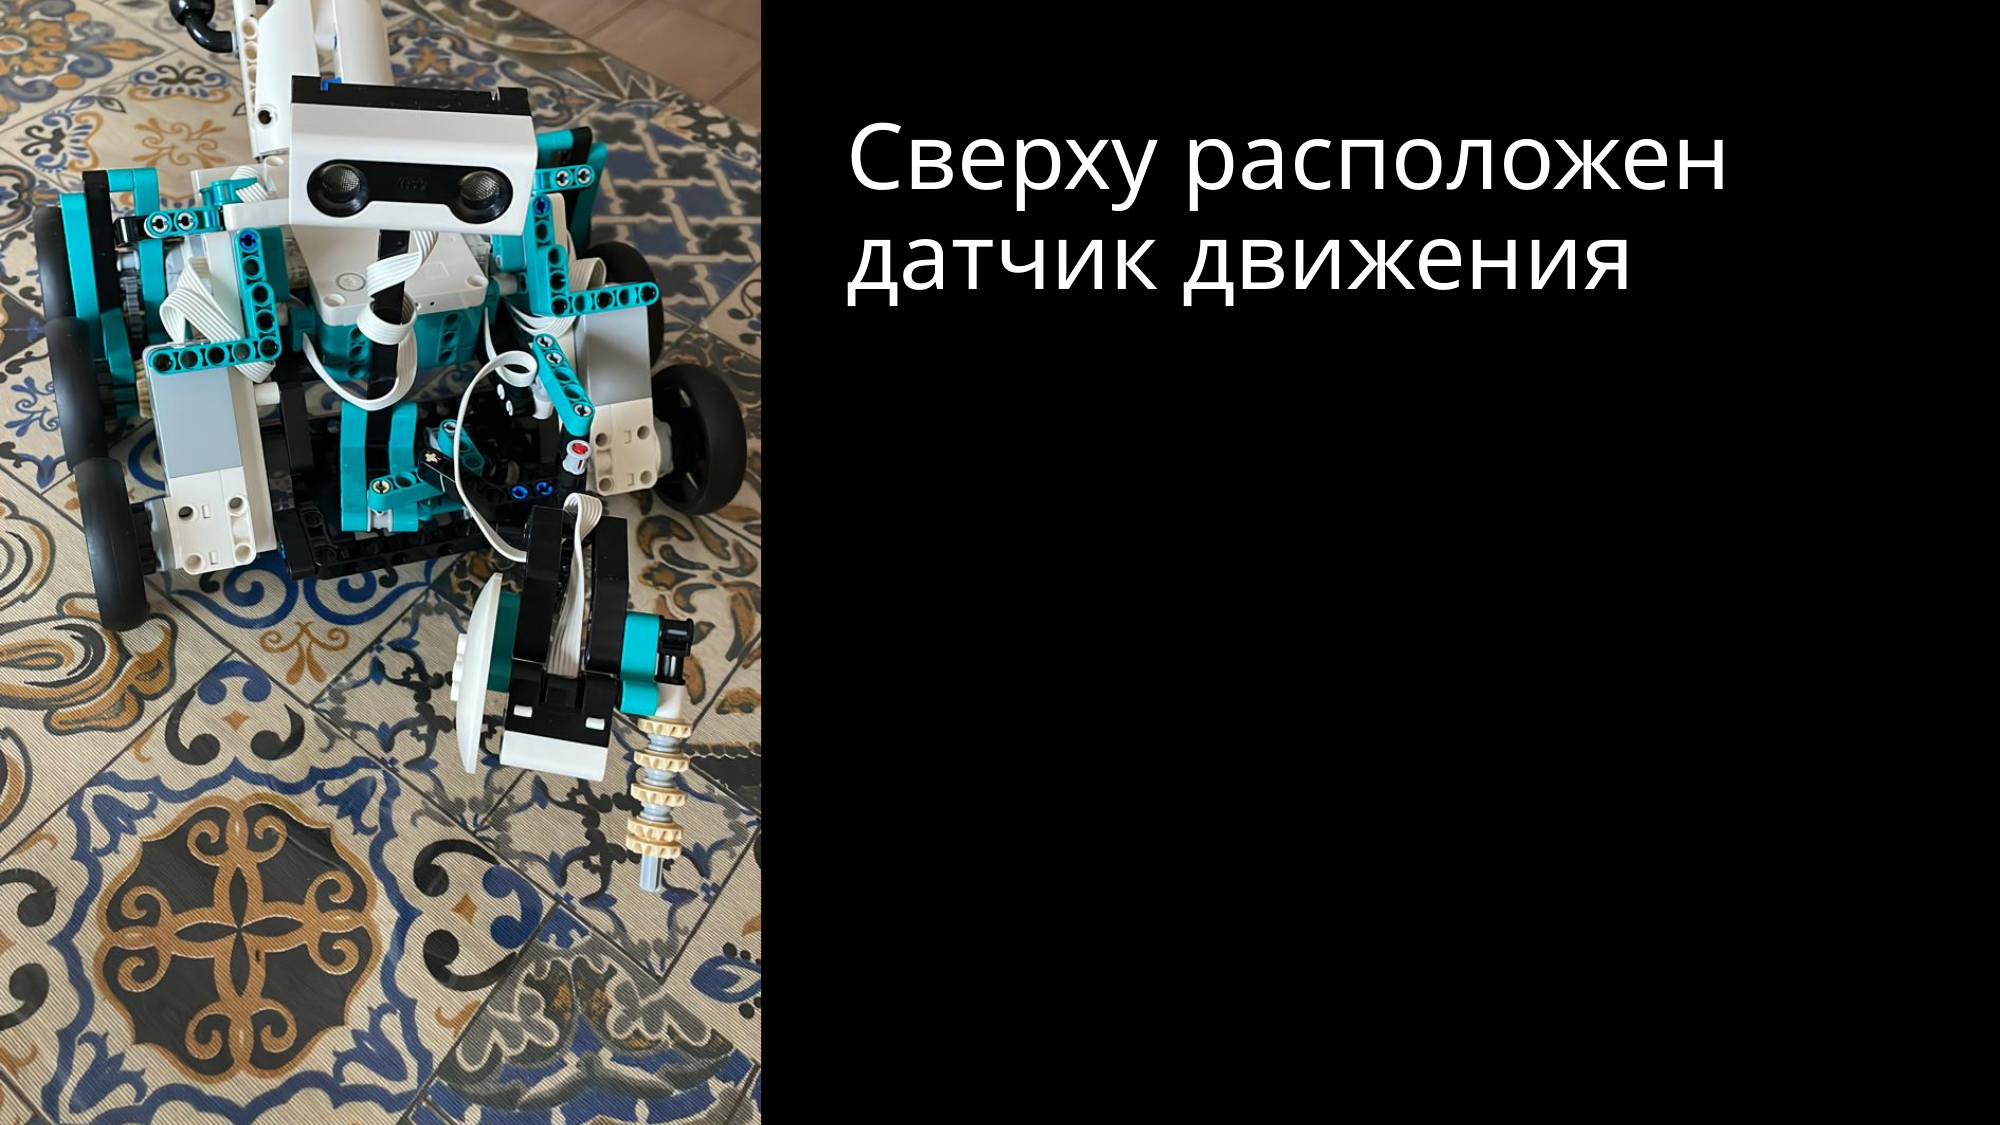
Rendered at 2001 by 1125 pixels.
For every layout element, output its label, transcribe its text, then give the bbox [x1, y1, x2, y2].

picture [0, 0, 762, 1125]
title Сверху расположен датчик движения [831, 59, 1845, 360]
